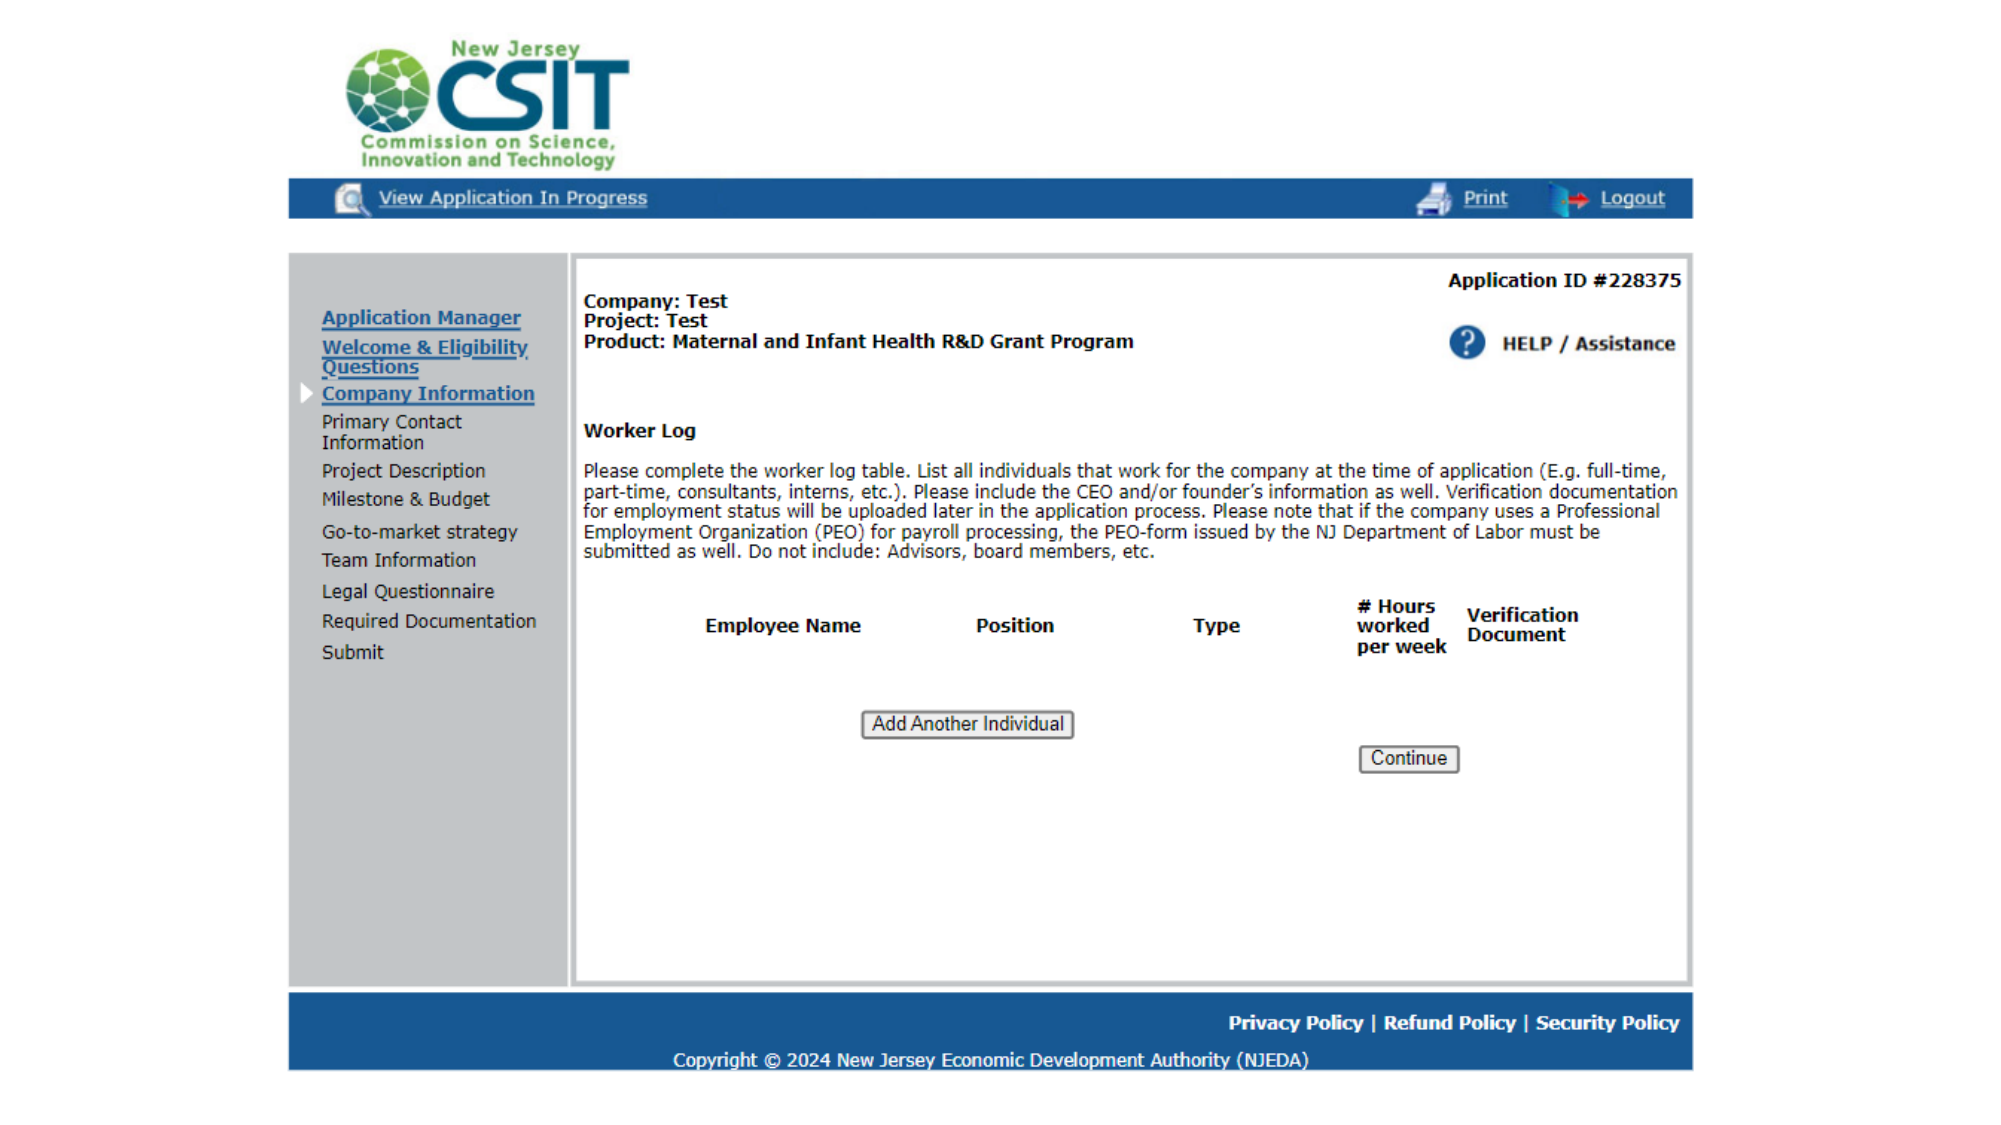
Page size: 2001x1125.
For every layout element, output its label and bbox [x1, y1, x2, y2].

picture [249, 32, 1751, 1093]
